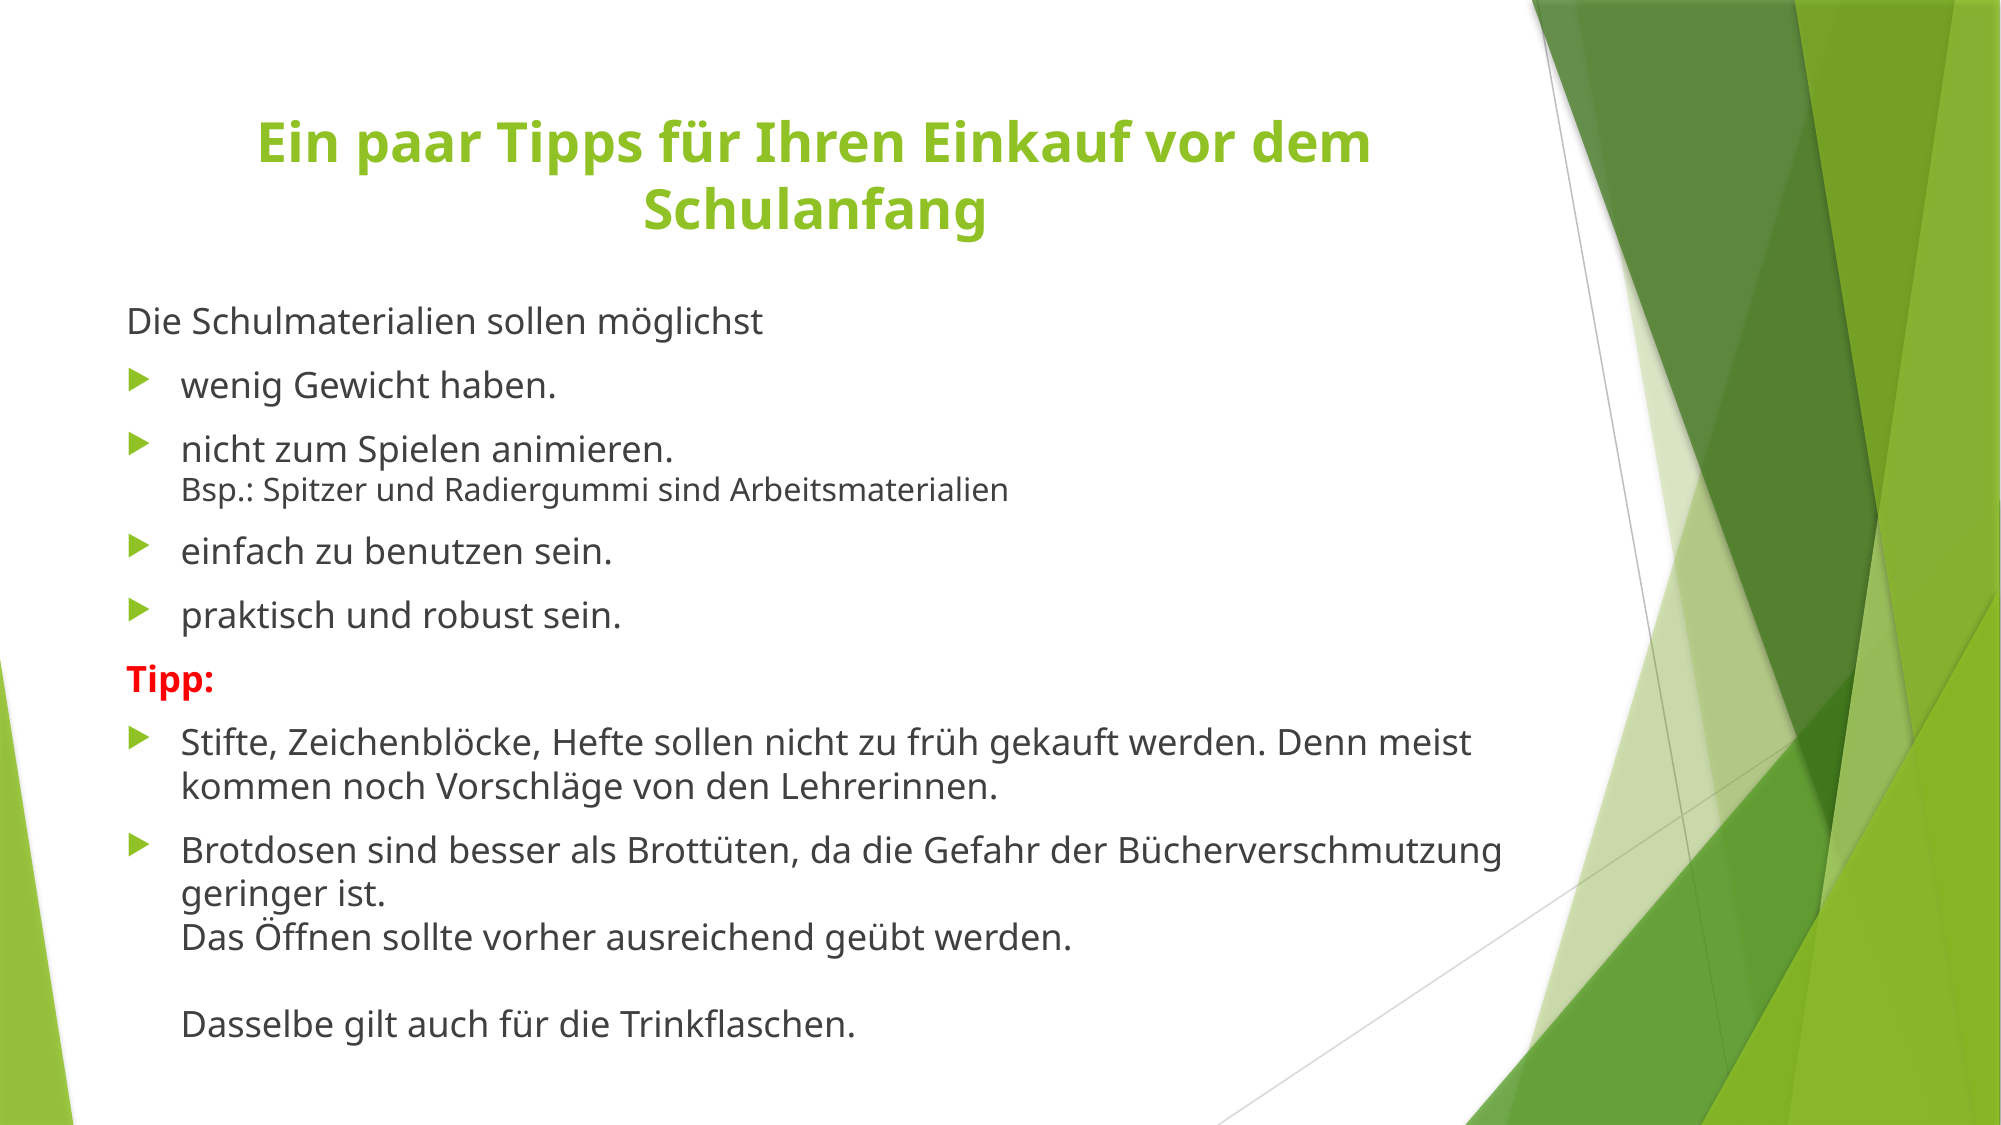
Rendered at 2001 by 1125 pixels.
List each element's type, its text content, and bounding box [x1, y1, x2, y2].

title Ein paar Tipps für Ihren Einkauf vor dem Schulanfang [111, 99, 1522, 290]
list Die Schulmaterialien sollen möglichst wenig Gewicht haben. nicht zum Spielen animieren. Bsp.: Spitzer und Radiergummi sind Arbeitsmaterialien einfach zu benutzen sein. praktisch und robust sein. Tipp: Stifte, Zeichenblöcke, Hefte sollen nicht zu früh gekauft werden. Denn meist kommen noch Vorschläge von den Lehrerinnen. Brotdosen sind besser als Brottüten, da die Gefahr der Bücherverschmutzung geringer ist. Das Öffnen sollte vorher ausreichend geübt werden. Dasselbe gilt auch für die Trinkflaschen. [111, 290, 1522, 1060]
